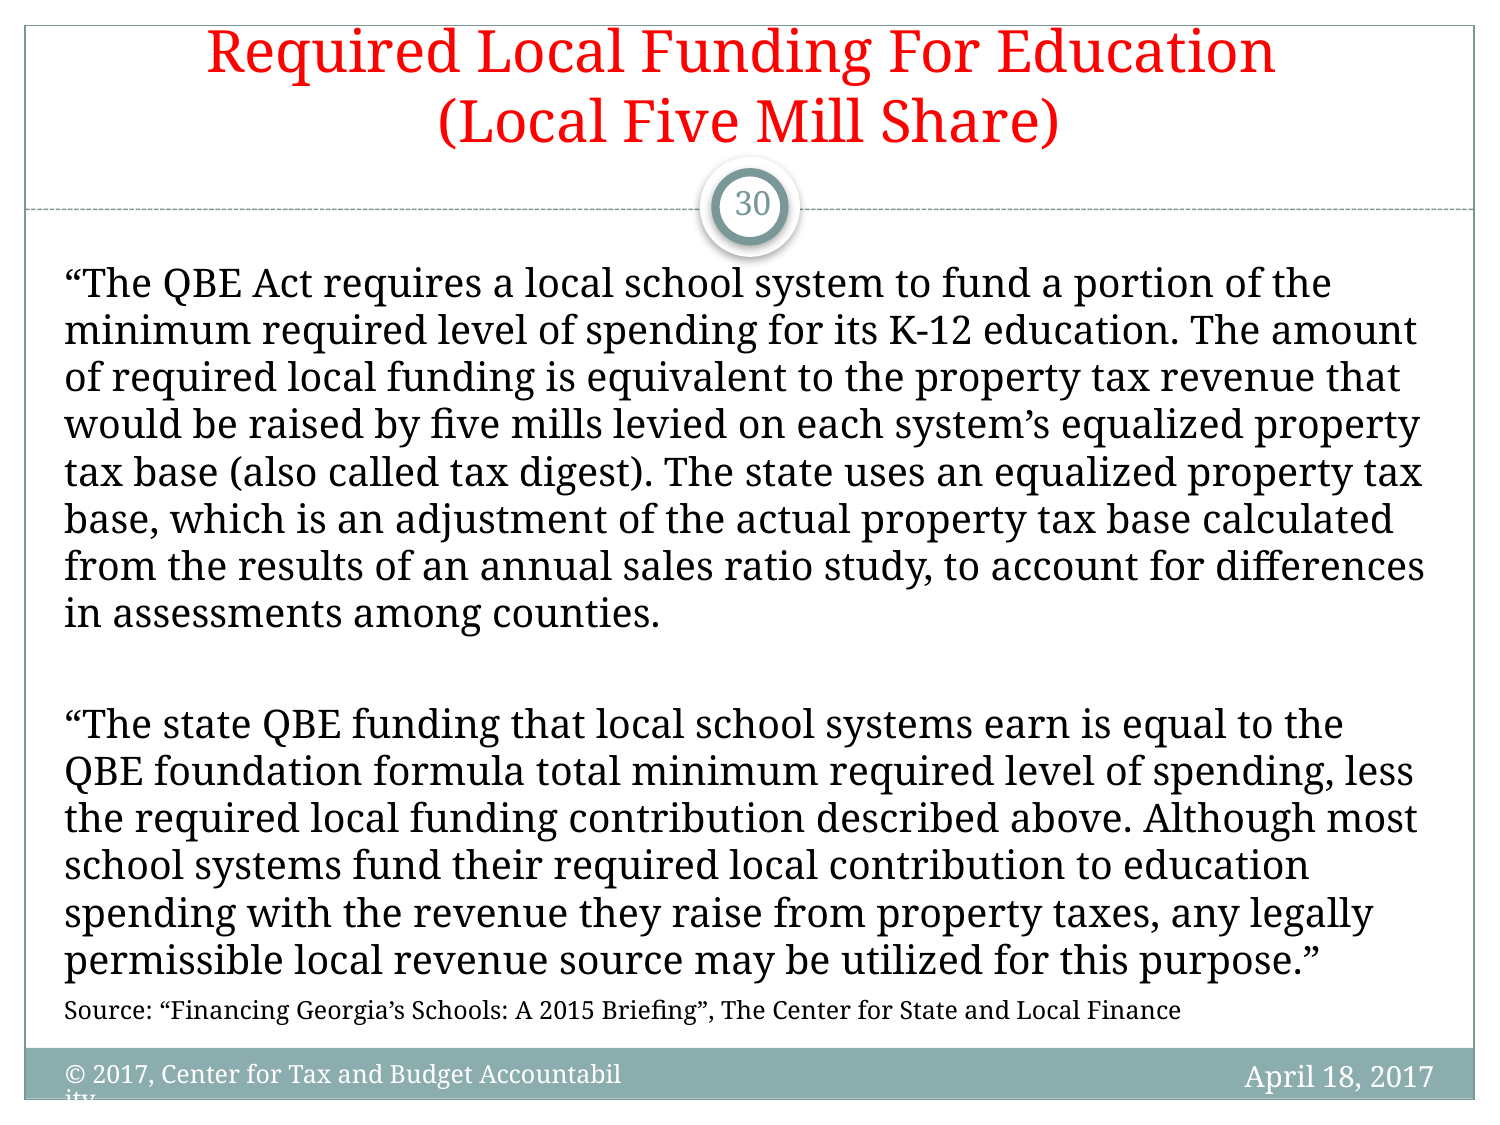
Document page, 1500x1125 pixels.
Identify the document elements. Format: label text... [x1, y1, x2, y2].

text_box Source: “Financing Georgia’s Schools: A 2015 Briefing”, The Center for State and Local Finance [49, 987, 1445, 1033]
title Required Local Funding For Education (Local Five Mill Share) [49, 37, 1450, 162]
list “The QBE Act requires a local school system to fund a portion of the minimum required level of spending for its K-12 education. The amount of required local funding is equivalent to the property tax revenue that would be raised by five mills levied on each system’s equalized property tax base (also called tax digest). The state uses an equalized property tax base, which is an adjustment of the actual property tax base calculated from the results of an annual sales ratio study, to account for differences in assessments among counties. “The state QBE funding that local school systems earn is equal to the QBE foundation formula total minimum required level of spending, less the required local funding contribution described above. Although most school systems fund their required local contribution to education spending with the revenue they raise from property taxes, any legally permissible local revenue source may be utilized for this purpose.” [49, 250, 1445, 987]
footer © 2017, Center for Tax and Budget Accountability [50, 1051, 638, 1112]
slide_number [950, 1050, 1450, 1111]
slide_number 30 [715, 168, 791, 241]
